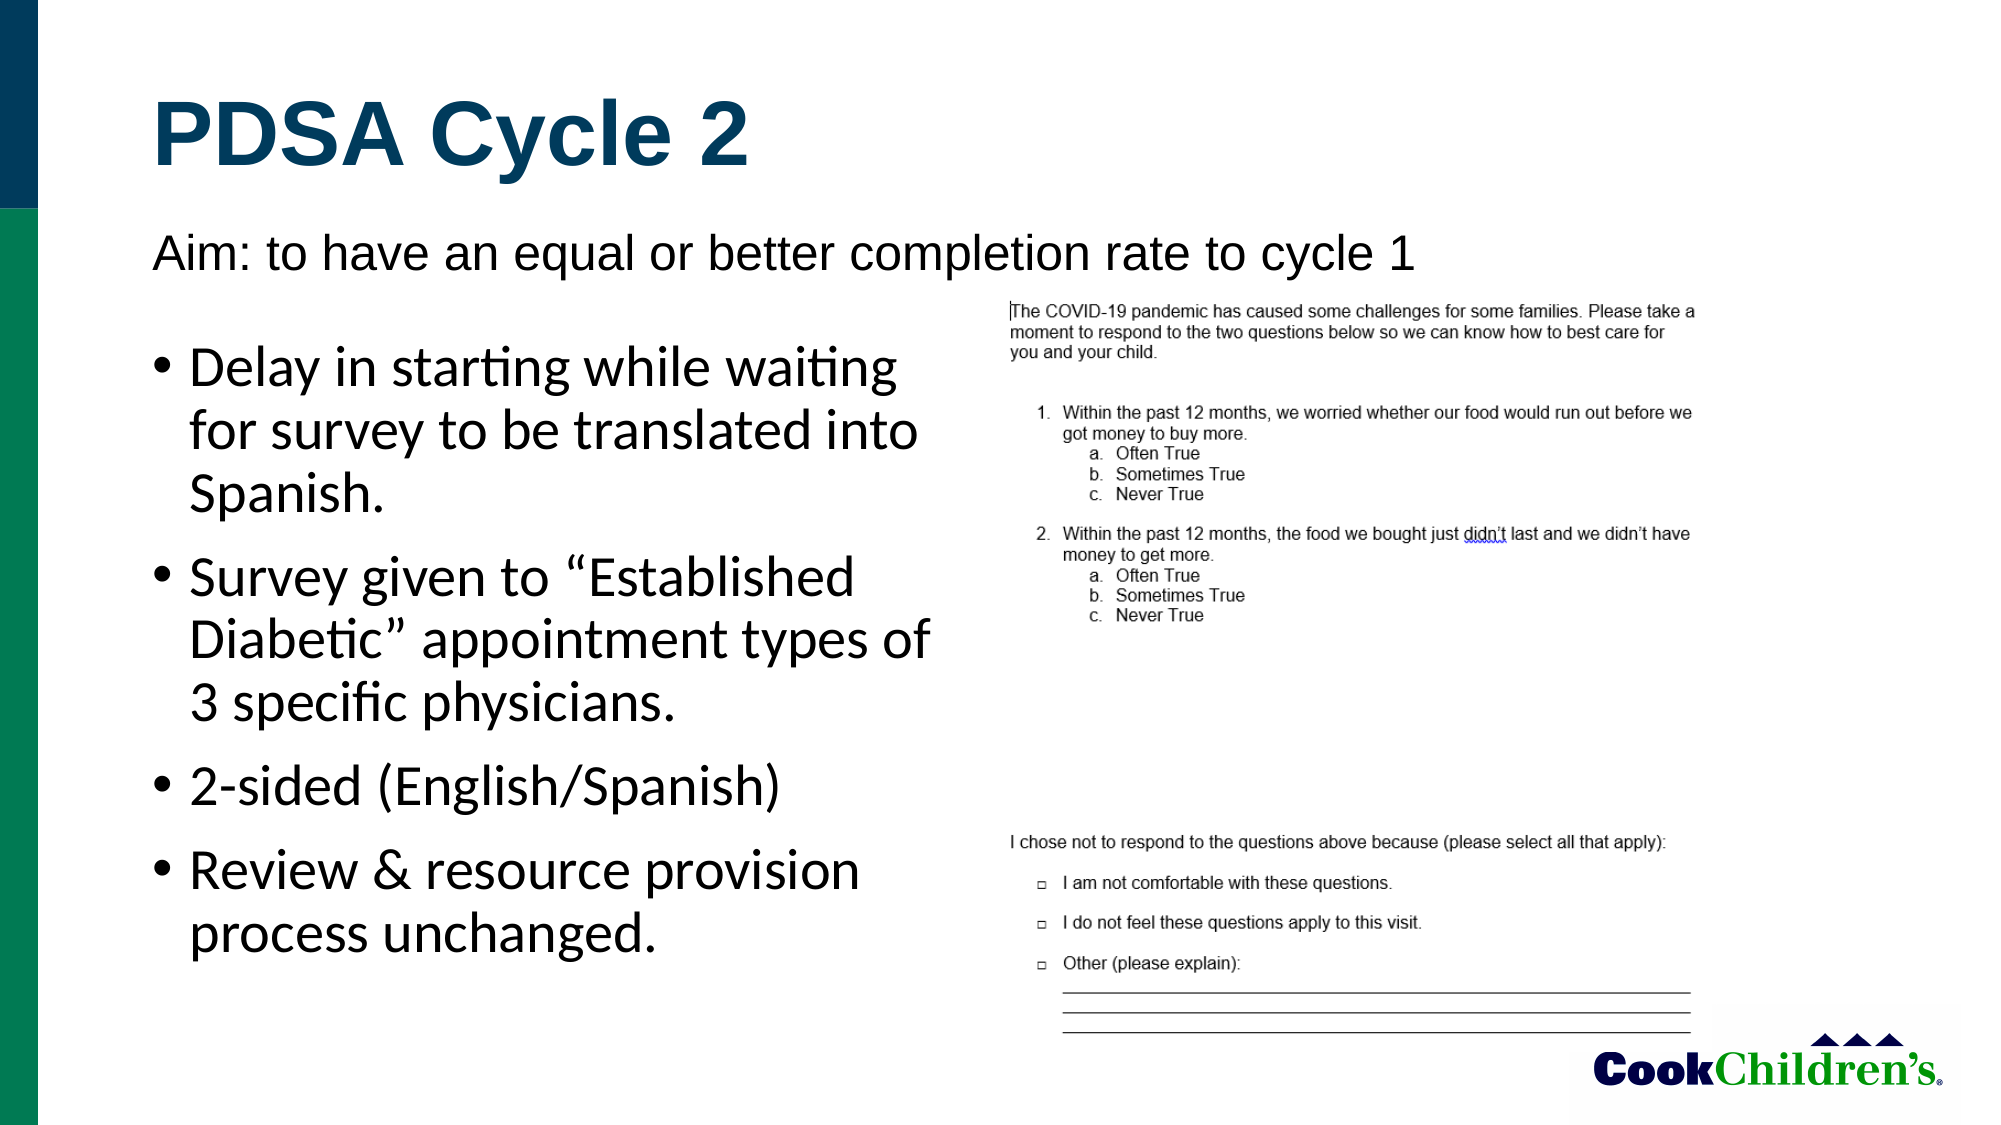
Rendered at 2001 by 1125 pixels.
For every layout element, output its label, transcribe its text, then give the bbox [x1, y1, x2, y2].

title PDSA Cycle 2 [137, 63, 1863, 209]
picture [999, 291, 1961, 1125]
text_box Delay in starting while waiting for survey to be translated into Spanish. Survey given to “Established Diabetic” appointment types of 3 specific physicians. 2-sided (English/Spanish) Review & resource provision process unchanged. [137, 328, 956, 1016]
list Aim: to have an equal or better completion rate to cycle 1 [137, 220, 1863, 302]
